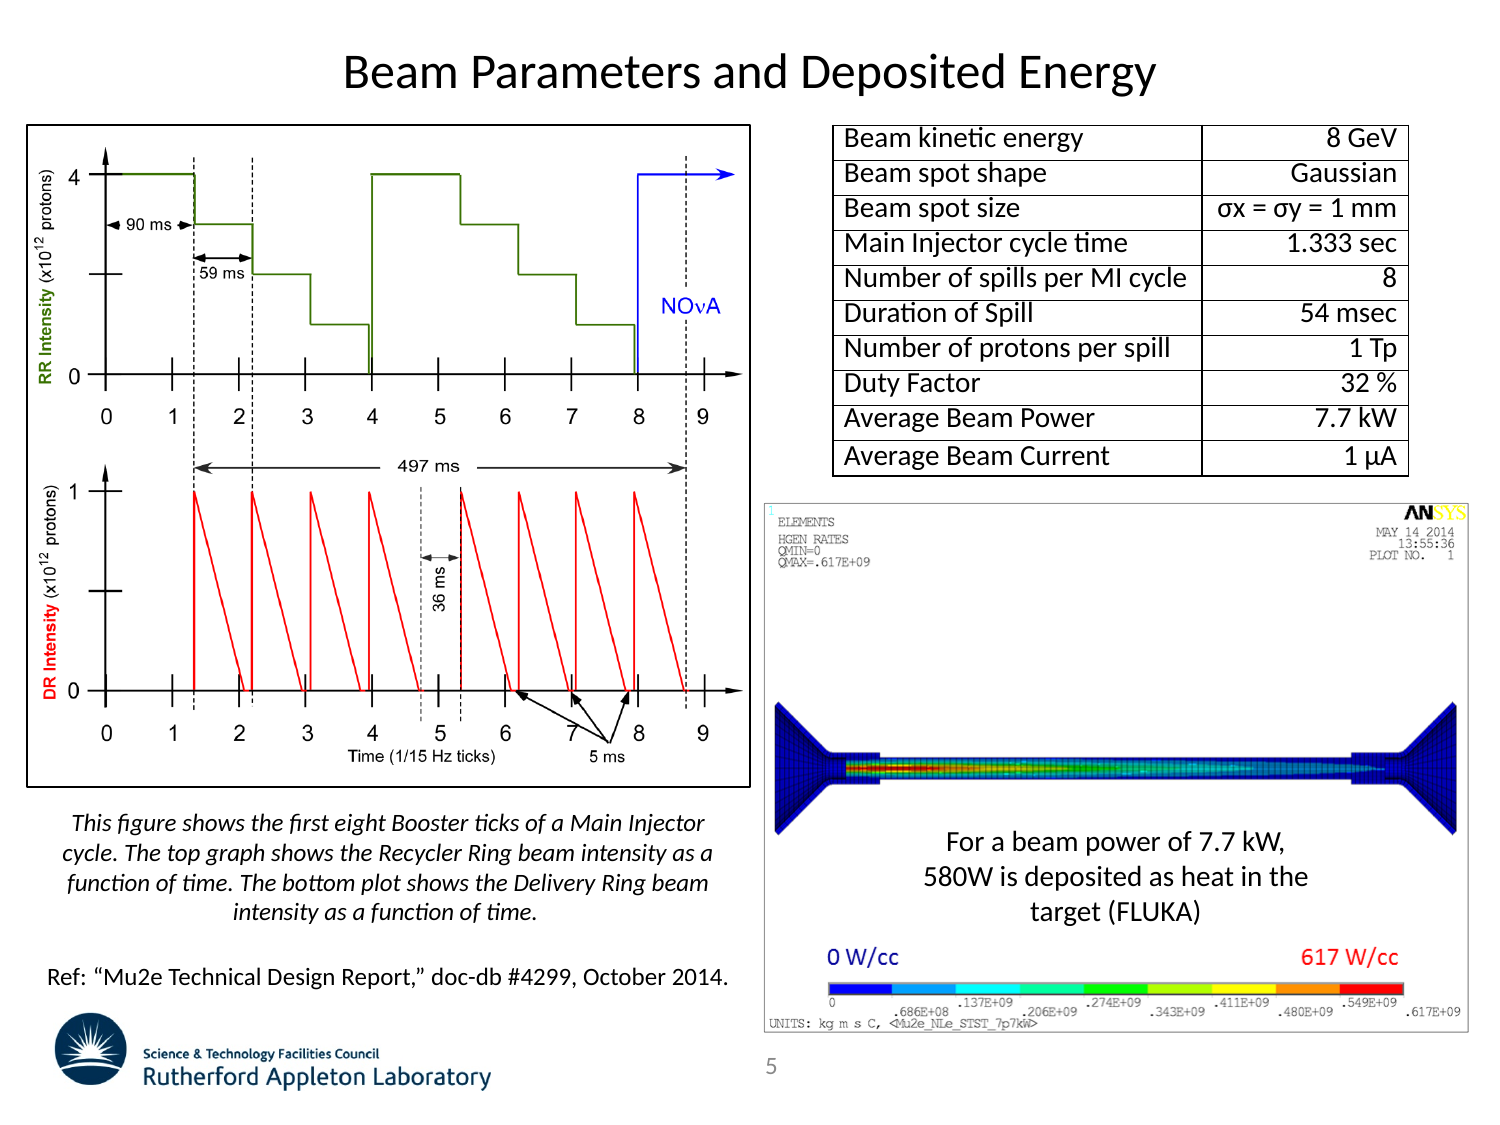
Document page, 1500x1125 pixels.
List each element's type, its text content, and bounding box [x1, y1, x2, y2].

table_cell Gaussian [1203, 161, 1408, 195]
table_cell Number of protons per spill [834, 336, 1201, 370]
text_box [762, 501, 1471, 1036]
table_cell 32 % [1203, 371, 1408, 405]
table_cell Beam spot shape [834, 161, 1201, 195]
table_header Beam kinetic energy [834, 126, 1201, 160]
table_cell σx = σy = 1 mm [1203, 196, 1408, 230]
table_cell Average Beam Power [834, 406, 1201, 440]
table_cell Beam spot size [834, 196, 1201, 230]
table_cell Average Beam Current [834, 441, 1201, 475]
table_cell 8 [1203, 266, 1408, 300]
table_header 8 GeV [1203, 126, 1408, 160]
table_cell Duration of Spill [834, 301, 1201, 335]
table_cell 54 msec [1203, 301, 1408, 335]
table_cell 1 μA [1203, 441, 1408, 475]
table_cell 1 Tp [1203, 336, 1408, 370]
picture [53, 1011, 491, 1091]
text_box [27, 125, 751, 1001]
table_cell 1.333 sec [1203, 231, 1408, 265]
table_cell Duty Factor [834, 371, 1201, 405]
table_cell Main Injector cycle time [834, 231, 1201, 265]
table_cell 7.7 kW [1203, 406, 1408, 440]
table_cell Number of spills per MI cycle [834, 266, 1201, 300]
title Beam Parameters and Deposited Energy [0, 0, 1500, 138]
